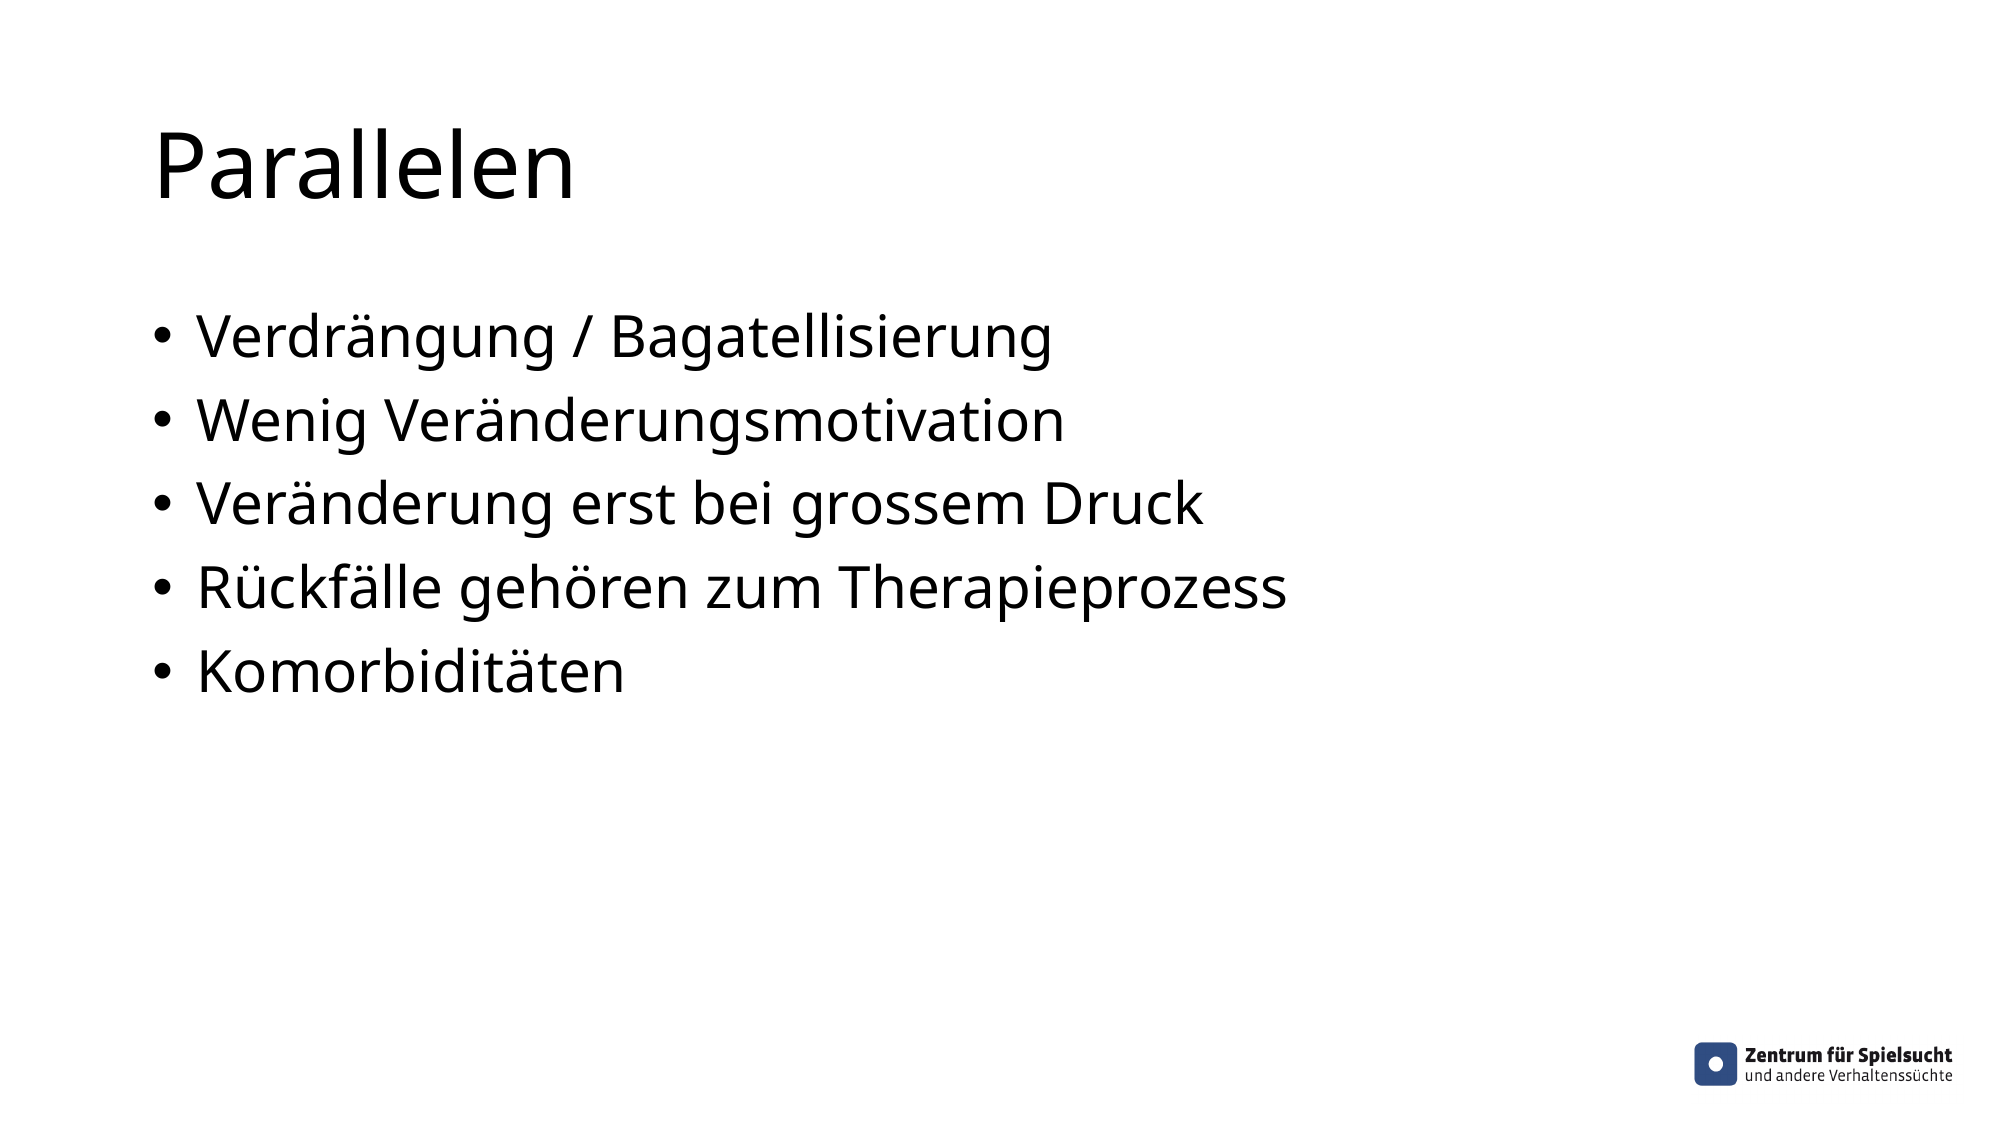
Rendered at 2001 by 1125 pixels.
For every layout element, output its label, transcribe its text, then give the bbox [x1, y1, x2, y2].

list Verdrängung / Bagatellisierung Wenig Veränderungsmotivation Veränderung erst bei grossem Druck Rückfälle gehören zum Therapieprozess Komorbiditäten [137, 299, 1863, 1014]
picture [1691, 1035, 1964, 1104]
title Parallelen [137, 59, 1863, 278]
